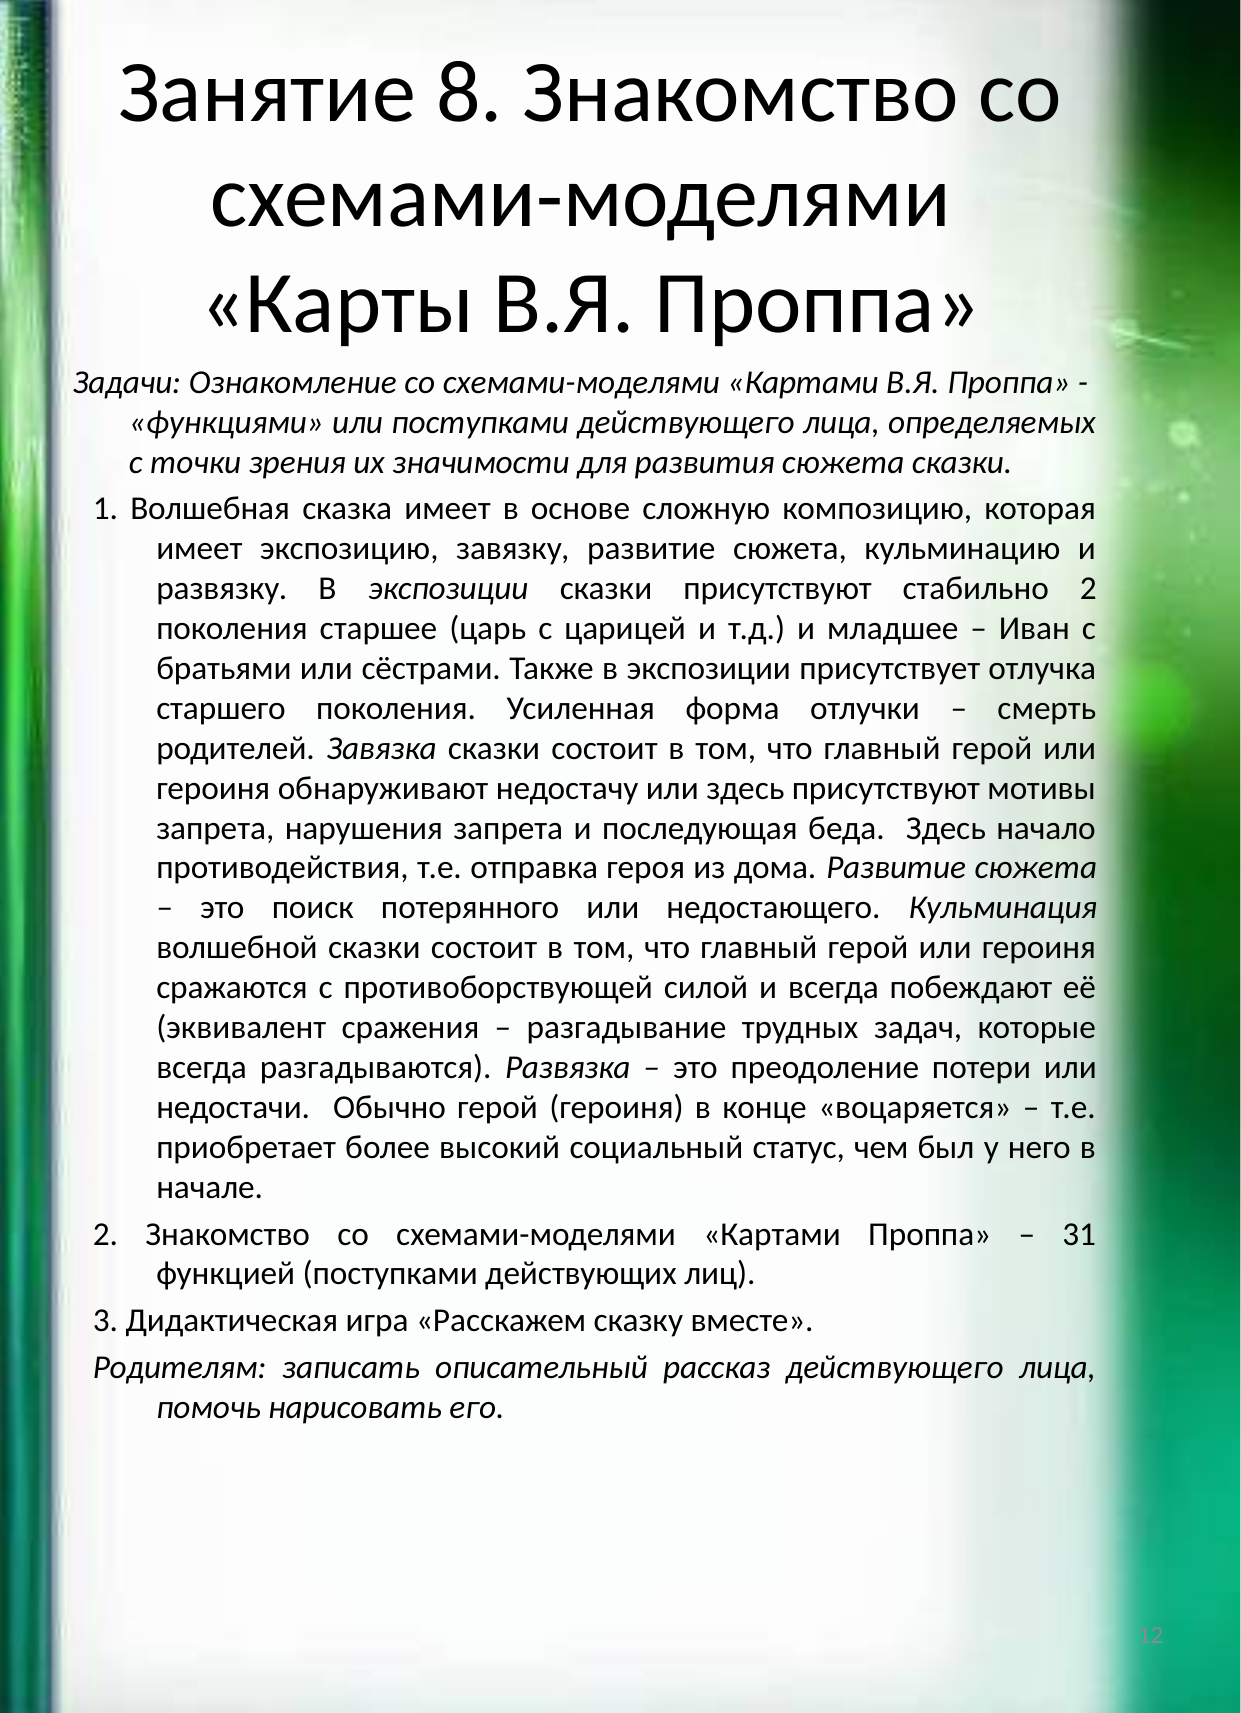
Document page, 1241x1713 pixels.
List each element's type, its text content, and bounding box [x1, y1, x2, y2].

picture [0, 0, 1241, 1713]
slide_number 12 [888, 1587, 1179, 1679]
list Задачи: Ознакомление со схемами-моделями «Картами В.Я. Проппа» - «функциями» или поступками действующего лица, определяемых с точки зрения их значимости для развития сюжета сказки. 1. Волшебная сказка имеет в основе сложную композицию, которая имеет экспозицию, завязку, развитие сюжета, кульминацию и развязку. В экспозиции сказки присутствуют стабильно 2 поколения старшее (царь с царицей и т.д.) и младшее – Иван с братьями или сёстрами. Также в экспозиции присутствует отлучка старшего поколения. Усиленная форма отлучки – смерть родителей. Завязка сказки состоит в том, что главный герой или героиня обнаруживают недостачу или здесь присутствуют мотивы запрета, нарушения запрета и последующая беда. Здесь начало противодействия, т.е. отправка героя из дома. Развитие сюжета – это поиск потерянного или недостающего. Кульминация волшебной сказки состоит в том, что главный герой или героиня сражаются с противоборствующей силой и всегда побеждают её (эквивалент сражения – разгадывание трудных задач, которые всегда разгадываются). Развязка – это преодоление потери или недостачи. Обычно герой (героиня) в конце «воцаряется» – т.е. приобретает более высокий социальный статус, чем был у него в начале. 2. Знакомство со схемами-моделями «Картами Проппа» – 31 функцией (поступками действующих лиц). 3. Дидактическая игра «Расскажем сказку вместе». Родителям: записать описательный рассказ действующего лица, помочь нарисовать его. [57, 352, 1113, 1486]
title Занятие 8. Знакомство со схемами-моделями «Карты В.Я. Проппа» [69, 24, 1113, 352]
